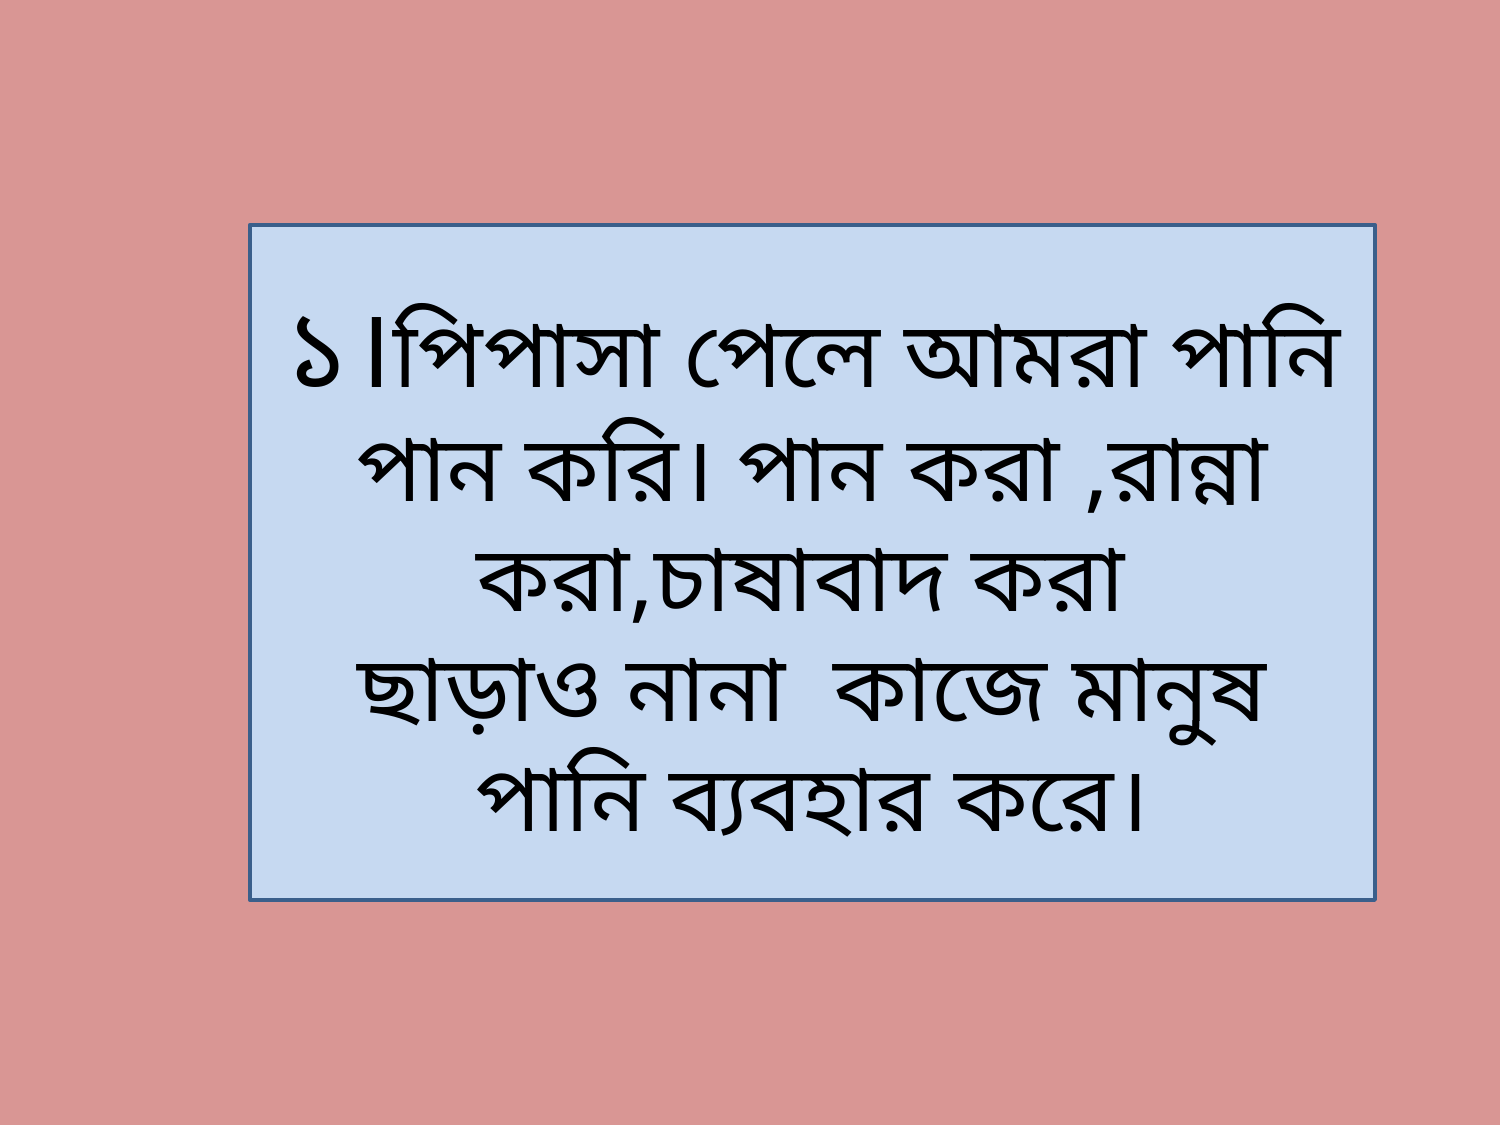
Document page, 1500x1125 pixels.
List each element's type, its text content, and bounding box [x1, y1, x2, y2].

text_box ১।পিপাসা পেলে আমরা পানি পান করি। পান করা ,রান্না করা,চাষাবাদ করা ছাড়াও নানা কাজে মানুষ পানি ব্যবহার করে। [248, 223, 1377, 902]
